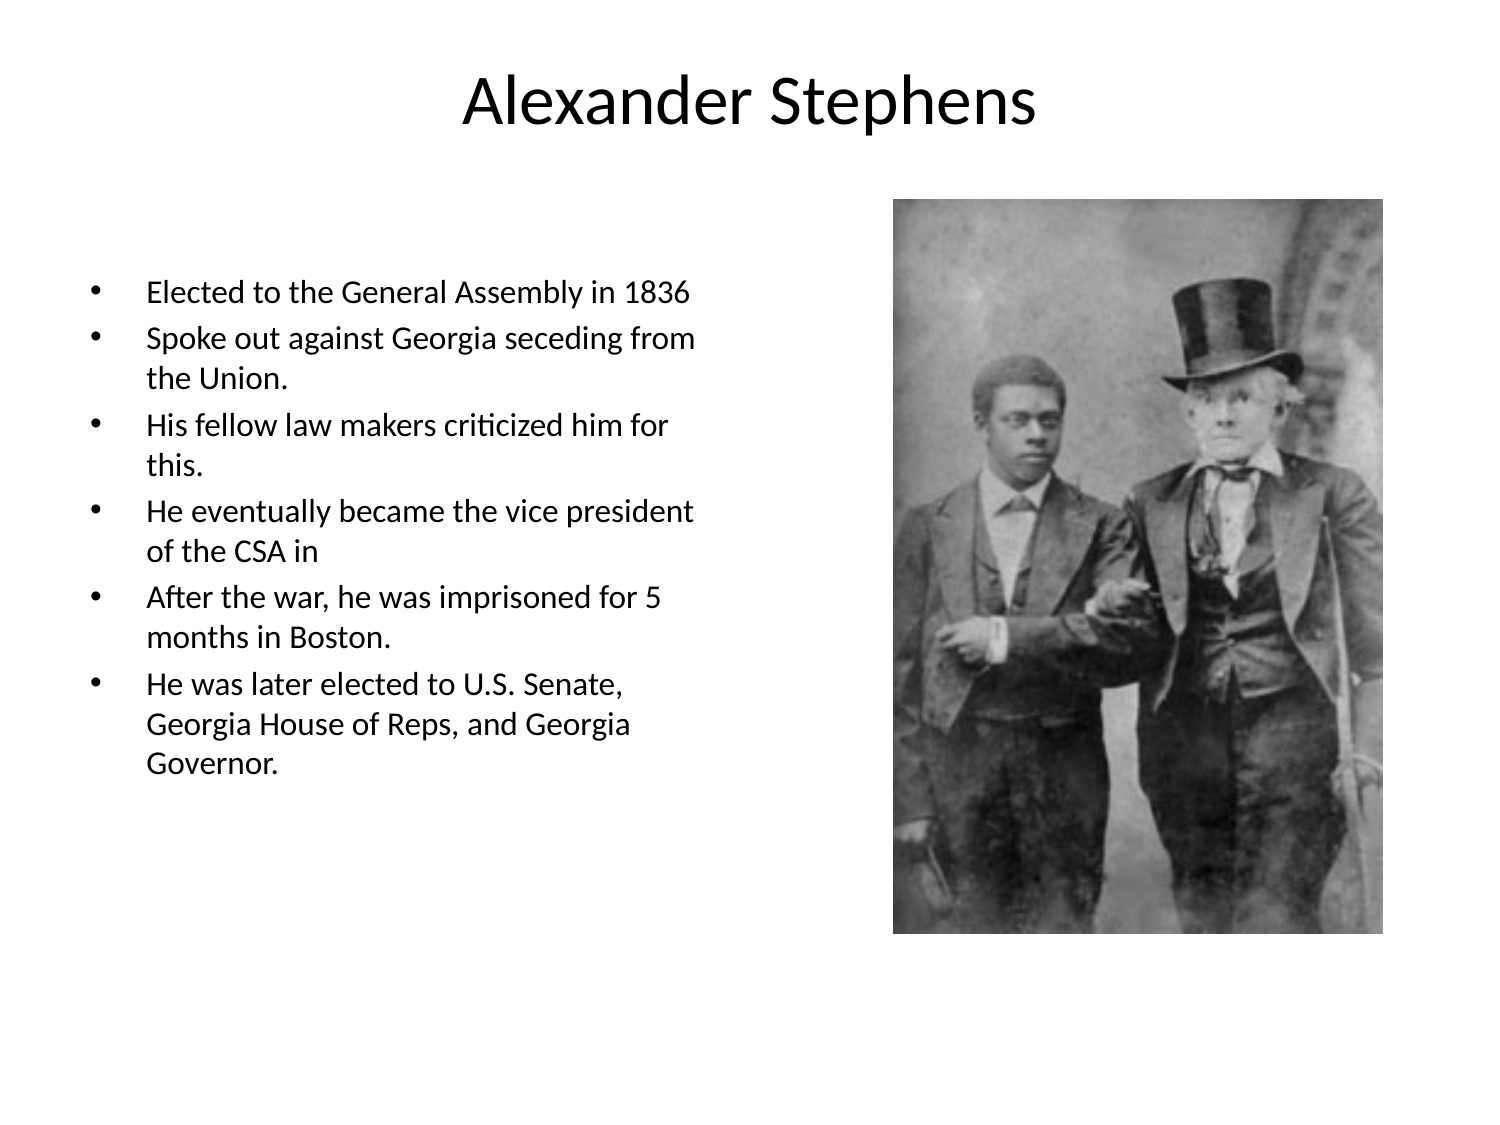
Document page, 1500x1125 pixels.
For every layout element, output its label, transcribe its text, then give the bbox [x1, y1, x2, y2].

list Elected to the General Assembly in 1836 Spoke out against Georgia seceding from the Union. His fellow law makers criticized him for this. He eventually became the vice president of the CSA in After the war, he was imprisoned for 5 months in Boston. He was later elected to U.S. Senate, Georgia House of Reps, and Georgia Governor. [75, 262, 738, 1005]
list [893, 199, 1384, 934]
title Alexander Stephens [75, 45, 1425, 233]
